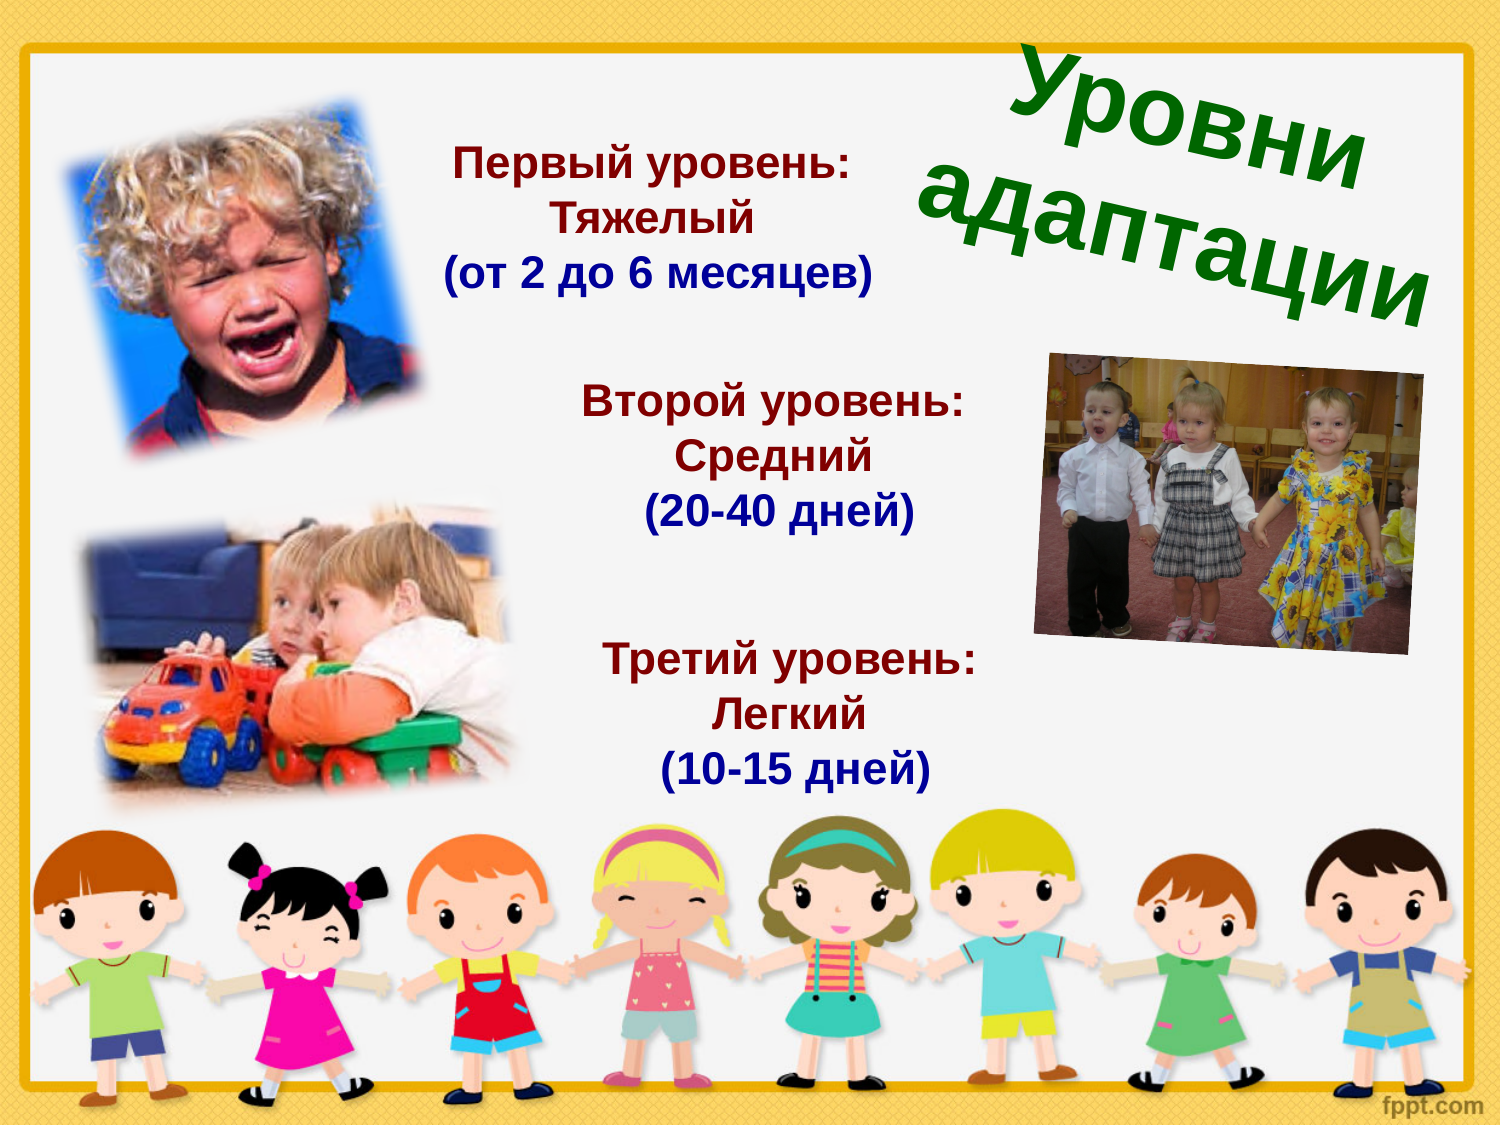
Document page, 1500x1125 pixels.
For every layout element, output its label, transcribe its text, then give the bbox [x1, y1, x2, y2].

text_box Третий уровень: Легкий (10-15 дней) [526, 621, 1066, 802]
text_box Второй уровень: Средний (20-40 дней) [526, 363, 1034, 543]
picture [1009, 0, 1500, 113]
picture [0, 0, 1500, 1125]
text_box Первый уровень: Тяжелый (от 2 до 6 месяцев) [416, 125, 970, 306]
text_box Уровни адаптации [857, 0, 1500, 369]
